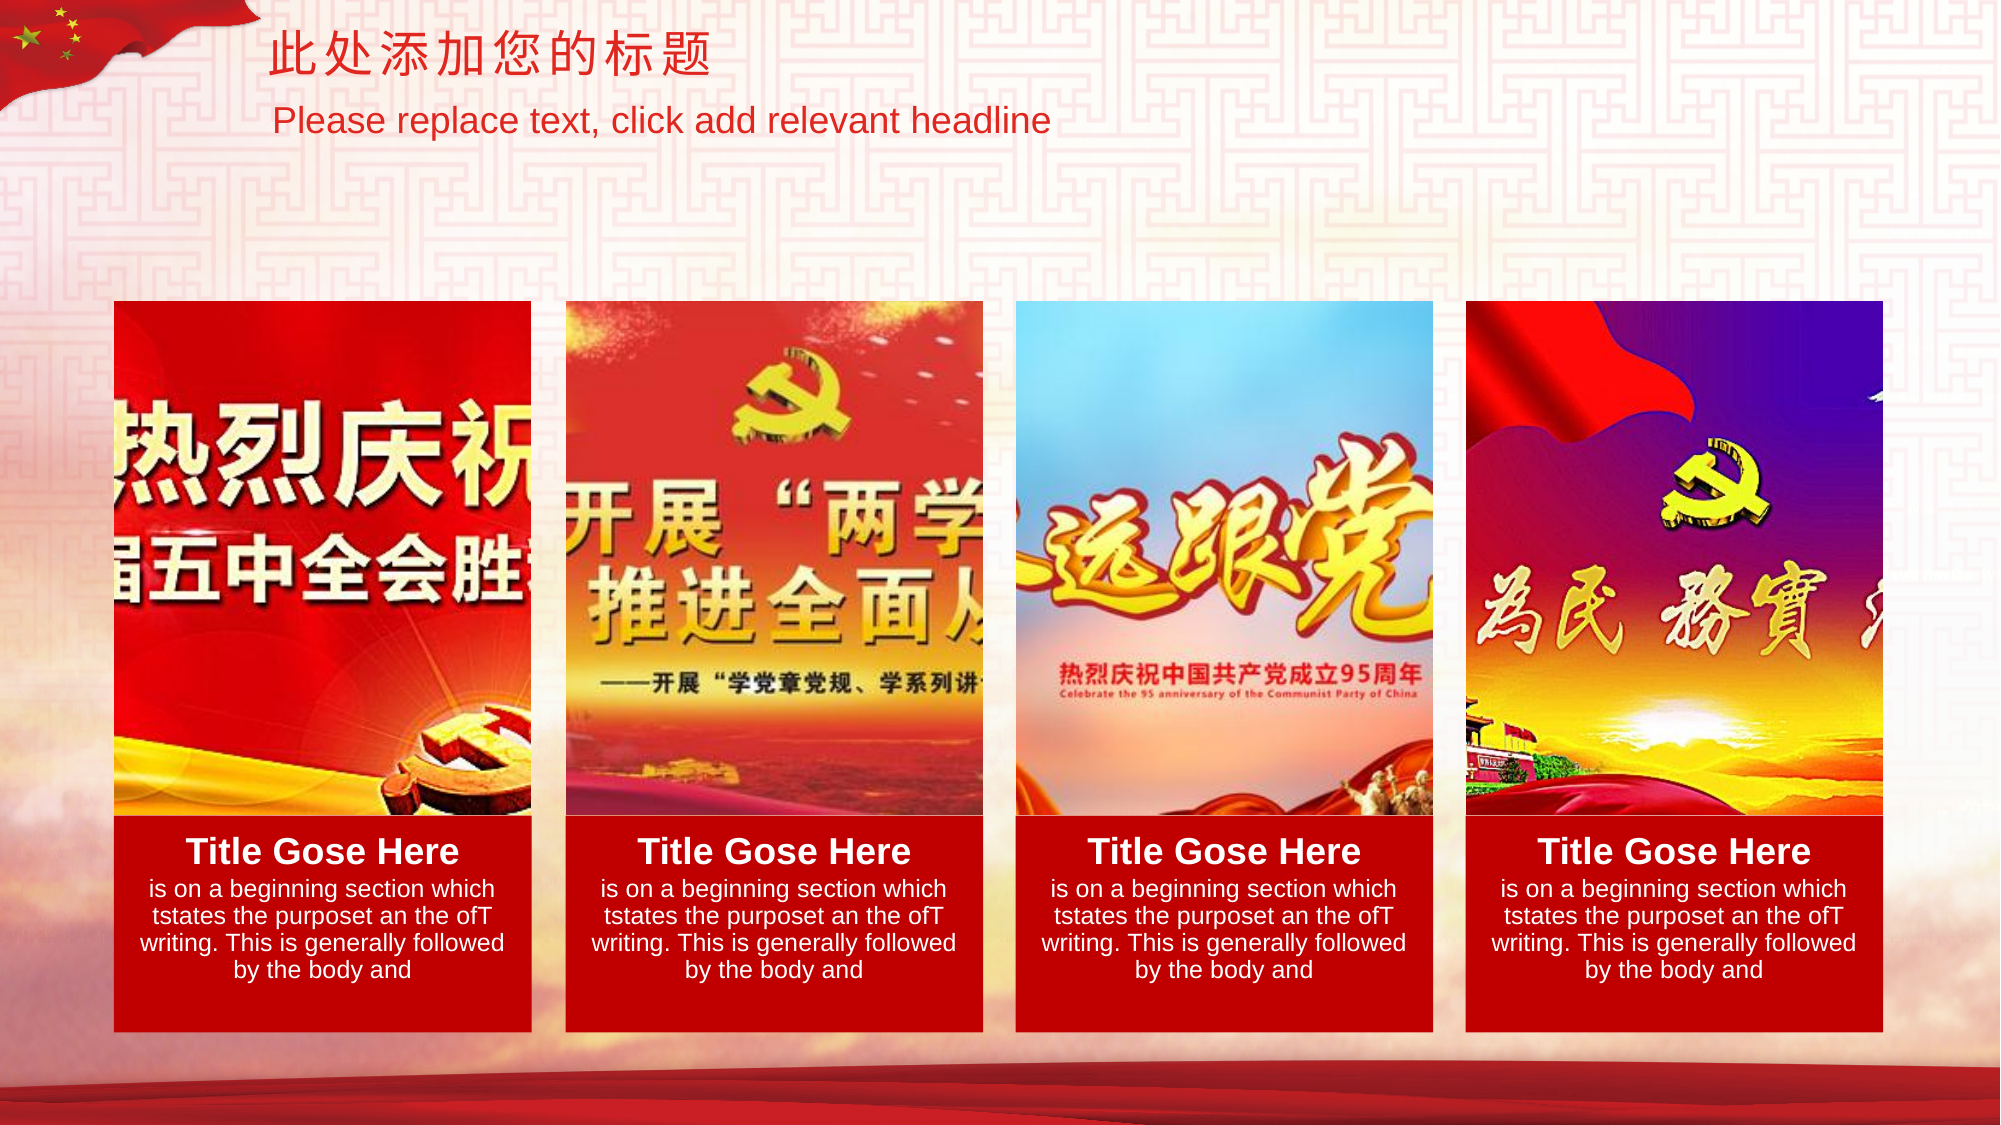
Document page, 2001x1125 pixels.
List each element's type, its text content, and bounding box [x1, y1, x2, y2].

text_box 此处添加您的标题 [252, 2, 1519, 90]
list is on a beginning section which tstates the purposet an the ofT writing. This is generally followed by the body and [127, 876, 518, 1015]
list Title Gose Here [127, 831, 519, 874]
list Title Gose Here [1479, 831, 1870, 874]
list is on a beginning section which tstates the purposet an the ofT writing. This is generally followed by the body and [579, 876, 970, 1015]
list Title Gose Here [579, 831, 970, 874]
text_box Please replace text, click add relevant headline [257, 88, 1067, 148]
list Title Gose Here [1029, 831, 1420, 874]
list is on a beginning section which tstates the purposet an the ofT writing. This is generally followed by the body and [1479, 876, 1870, 1015]
list is on a beginning section which tstates the purposet an the ofT writing. This is generally followed by the body and [1029, 876, 1420, 1015]
picture [0, 0, 2000, 1125]
